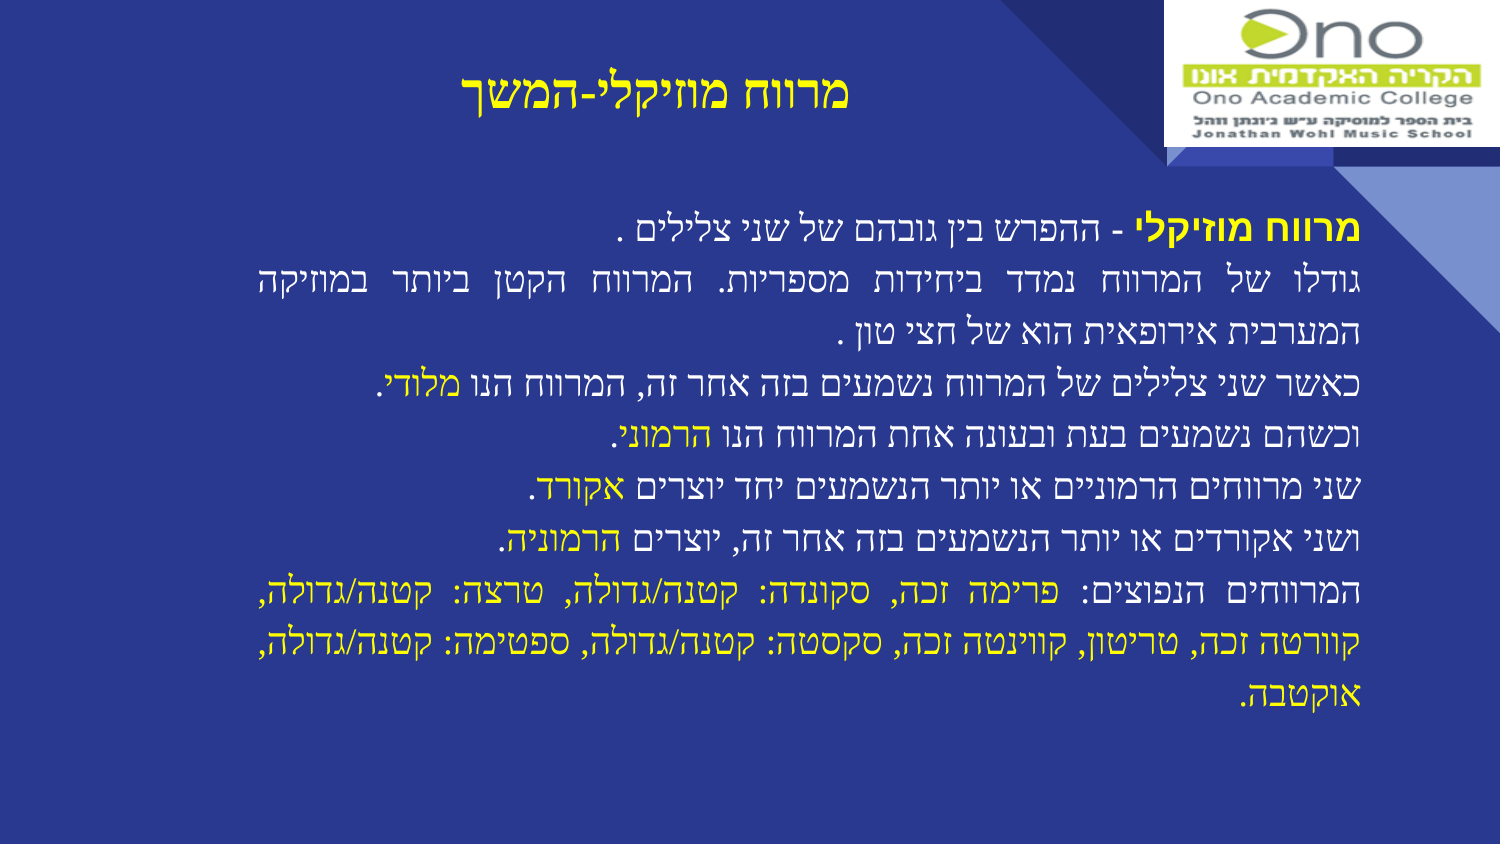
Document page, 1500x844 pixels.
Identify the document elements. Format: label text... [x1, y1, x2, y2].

title [303, 110, 1500, 162]
picture [1164, 0, 1500, 148]
title מרווח מוזיקלי-המשך [338, 18, 1159, 110]
text_box מרווח מוזיקלי - ההפרש בין גובהם של שני צלילים . גודלו של המרווח נמדד ביחידות מספריות. המרווח הקטן ביותר במוזיקה המערבית אירופאית הוא של חצי טון . כאשר שני צלילים של המרווח נשמעים בזה אחר זה, המרווח הנו מלודי. וכשהם נשמעים בעת ובעונה אחת המרווח הנו הרמוני. שני מרווחים הרמוניים או יותר הנשמעים יחד יוצרים אקורד. ושני אקורדים או יותר הנשמעים בזה אחר זה, יוצרים הרמוניה. המרווחים הנפוצים: פרימה זכה, סקונדה: קטנה/גדולה, טרצה: קטנה/גדולה, קוורטה זכה, טריטון, קווינטה זכה, סקסטה: קטנה/גדולה, ספטימה: קטנה/גדולה, אוקטבה. [223, 210, 1378, 708]
